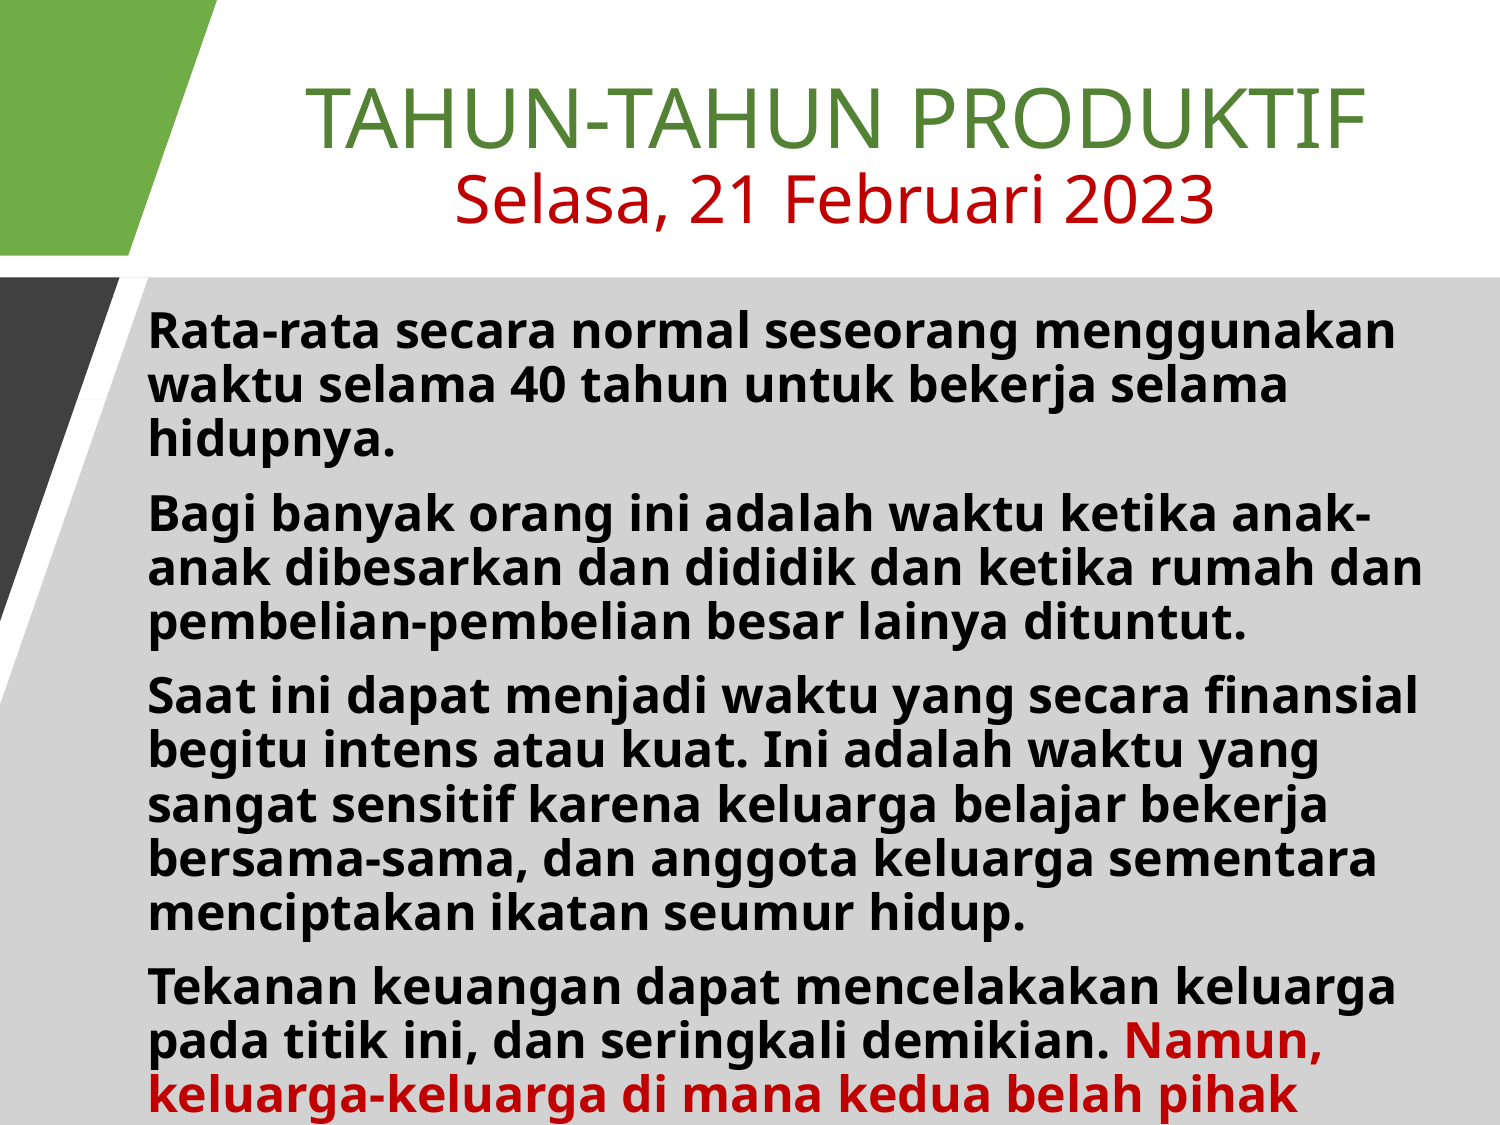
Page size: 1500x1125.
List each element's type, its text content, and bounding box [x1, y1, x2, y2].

list Rata-rata secara normal seseorang menggunakan waktu selama 40 tahun untuk bekerja selama hidupnya. Bagi banyak orang ini adalah waktu ketika anak-anak dibesarkan dan dididik dan ketika rumah dan pembelian-pembelian besar lainya dituntut. Saat ini dapat menjadi waktu yang secara finansial begitu intens atau kuat. Ini adalah waktu yang sangat sensitif karena keluarga belajar bekerja bersama-sama, dan anggota keluarga sementara menciptakan ikatan seumur hidup. Tekanan keuangan dapat mencelakakan keluarga pada titik ini, dan seringkali demikian. Namun, keluarga-keluarga di mana kedua belah pihak memiliki komitmen Kristiani dan rela mengikuti prinsip-prinsip Kitab Suci jauh lebih stabil. [132, 297, 1454, 1104]
title TAHUN-TAHUN PRODUKTIF Selasa, 21 Februari 2023 [203, 60, 1469, 255]
text_box [0, 276, 121, 622]
text_box [0, 0, 219, 257]
text_box [0, 276, 1500, 1125]
